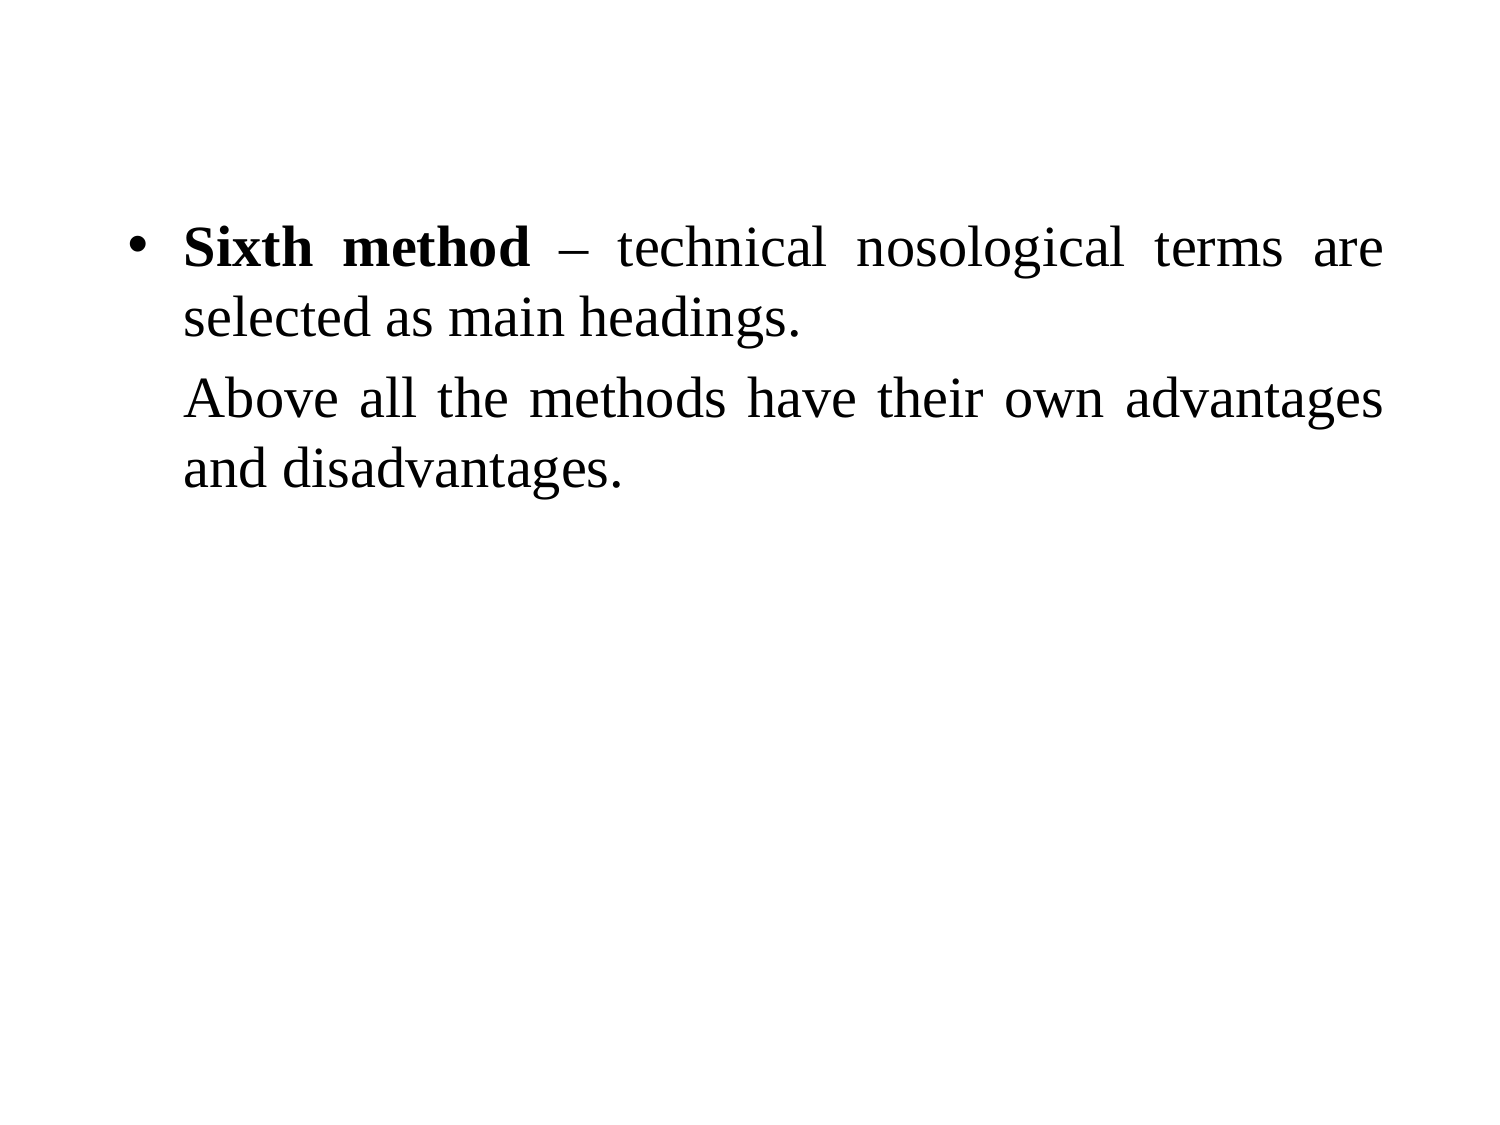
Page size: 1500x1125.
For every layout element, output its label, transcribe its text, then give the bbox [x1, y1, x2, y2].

list Sixth method – technical nosological terms are selected as main headings. Above all the methods have their own advantages and disadvantages. [112, 37, 1400, 888]
